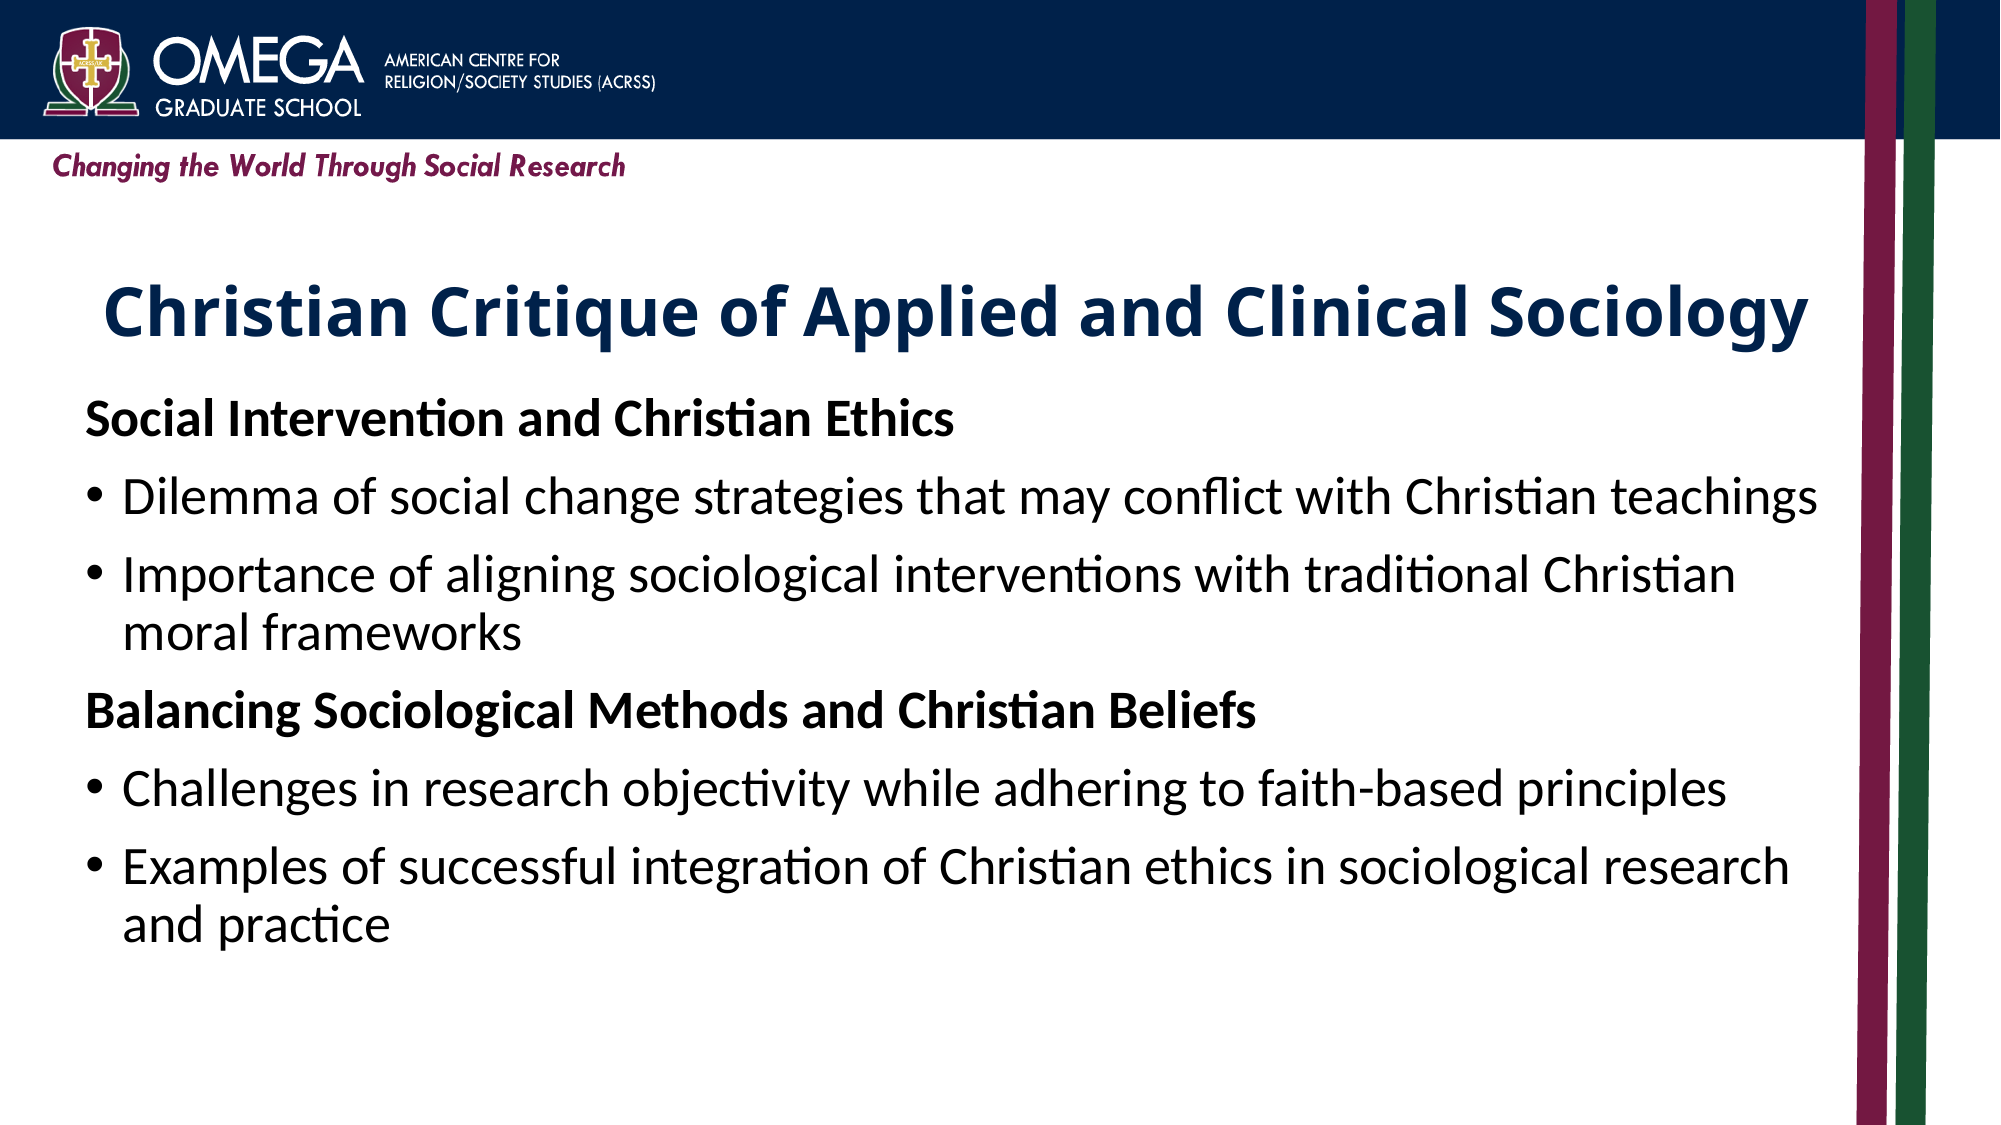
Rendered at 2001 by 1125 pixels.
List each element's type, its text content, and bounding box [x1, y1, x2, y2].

title Christian Critique of Applied and Clinical Sociology [70, 246, 1843, 382]
picture [0, 0, 2000, 1125]
list Social Intervention and Christian Ethics Dilemma of social change strategies that may conflict with Christian teachings Importance of aligning sociological interventions with traditional Christian moral frameworks Balancing Sociological Methods and Christian Beliefs Challenges in research objectivity while adhering to faith-based principles Examples of successful integration of Christian ethics in sociological research and practice [70, 382, 1843, 1014]
